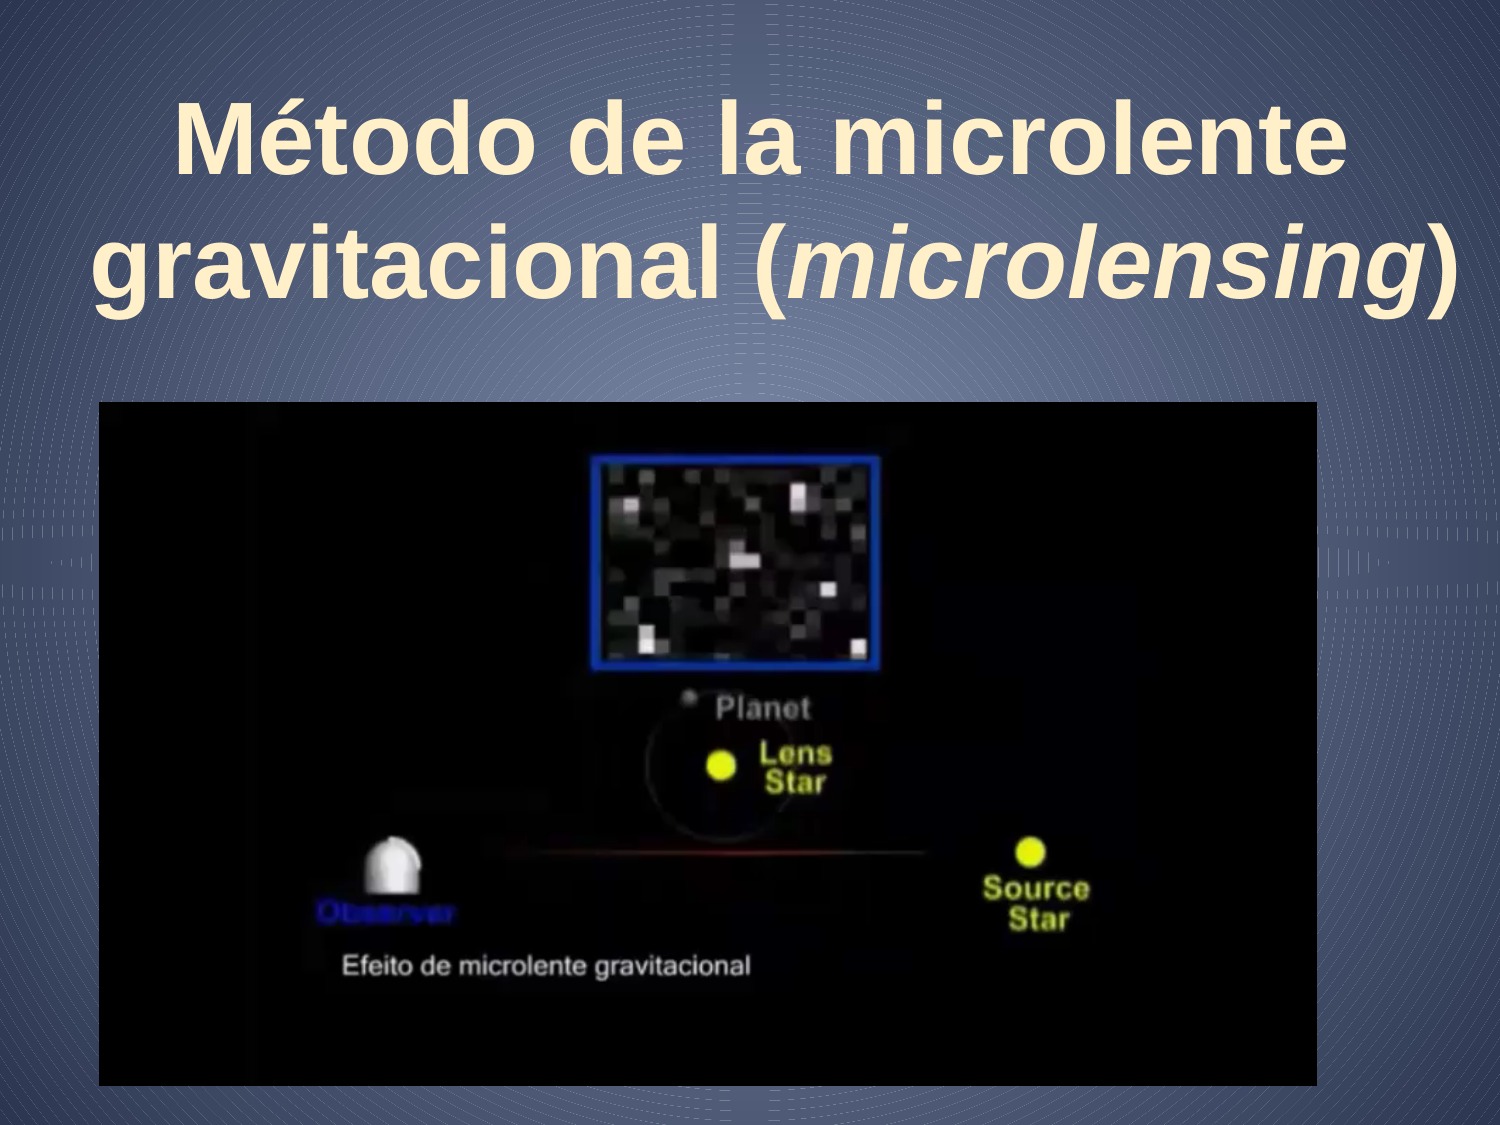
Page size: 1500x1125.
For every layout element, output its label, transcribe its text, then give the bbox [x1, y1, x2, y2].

text_box Método de la microlente gravitacional (microlensing) [49, 66, 1474, 325]
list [98, 401, 1318, 1088]
